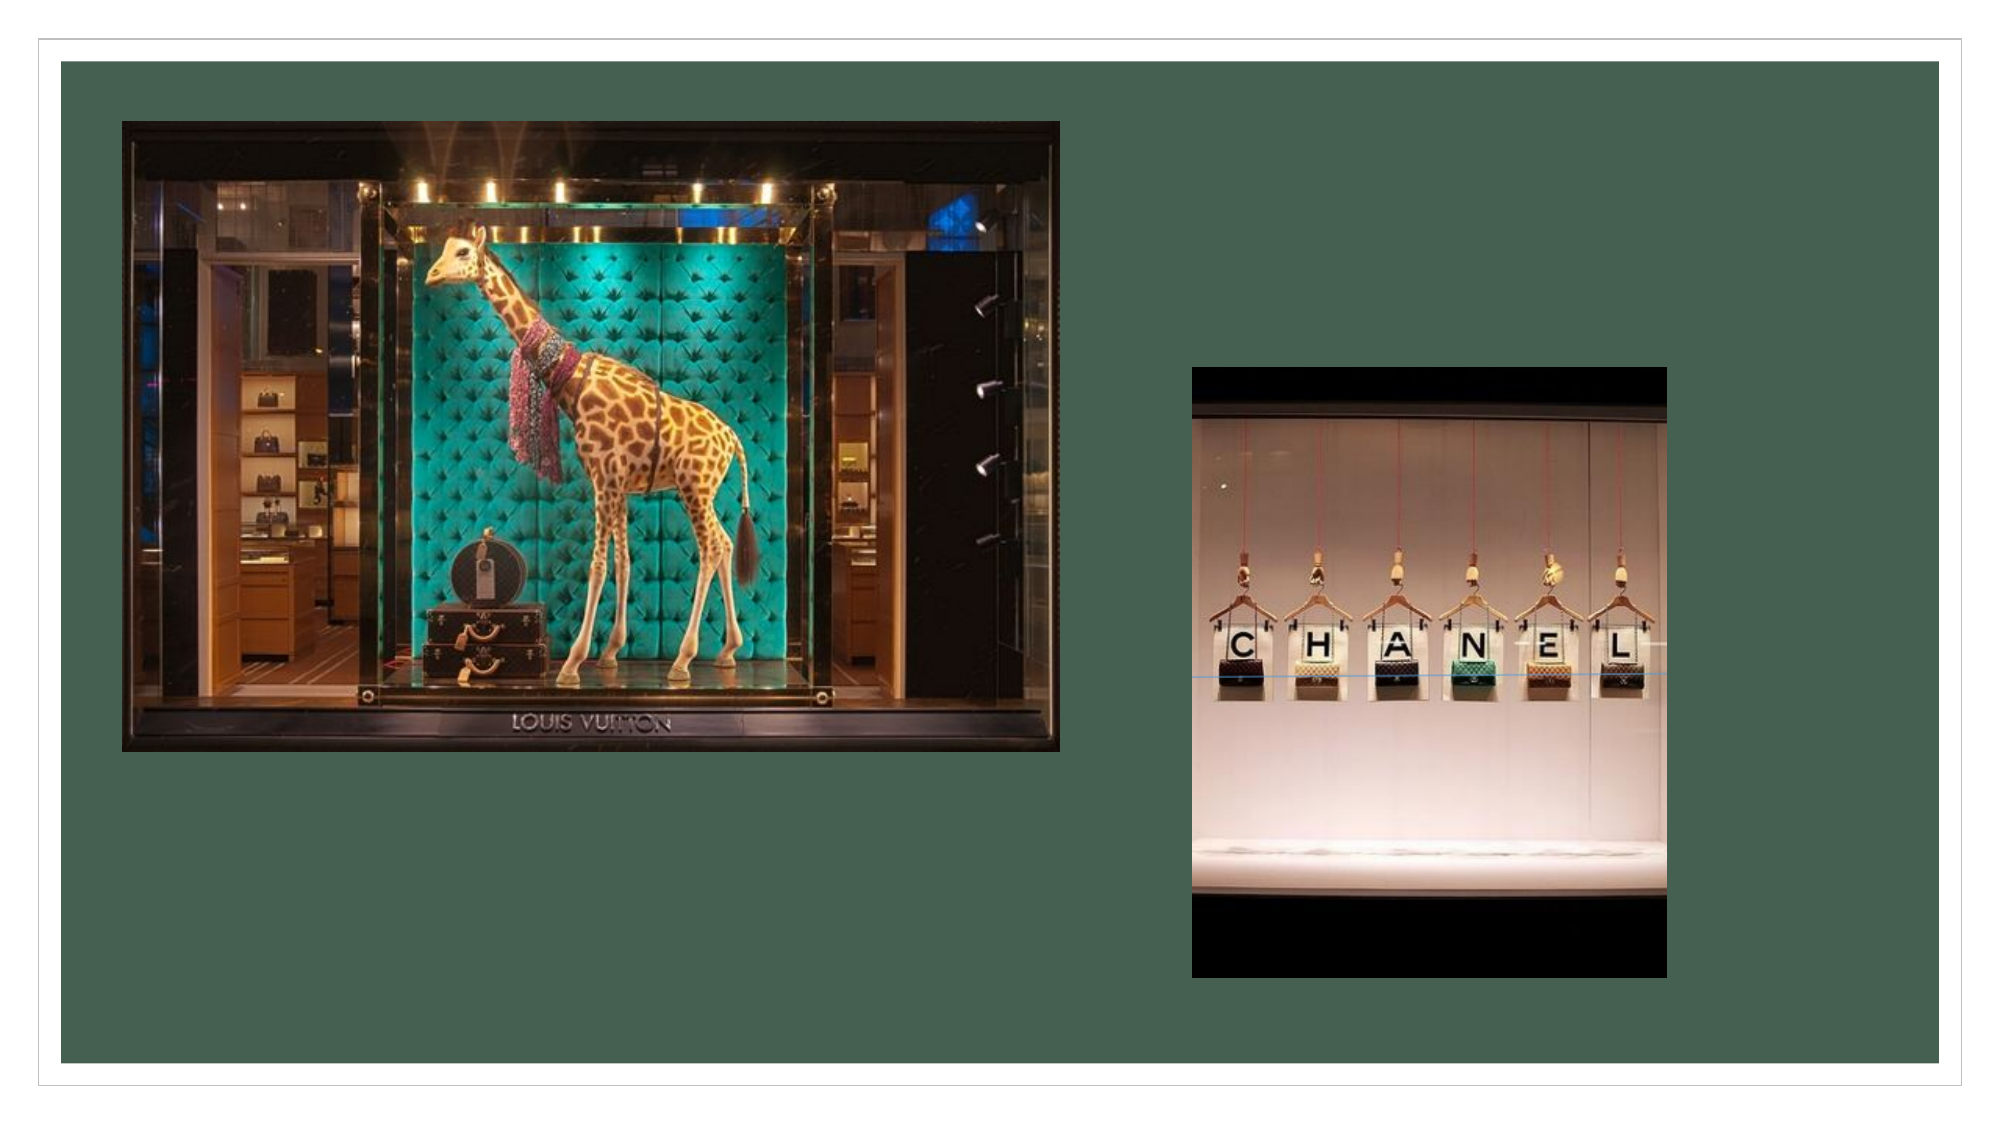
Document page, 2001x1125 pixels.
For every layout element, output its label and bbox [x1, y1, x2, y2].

picture [1192, 367, 1667, 978]
list [122, 121, 1061, 752]
